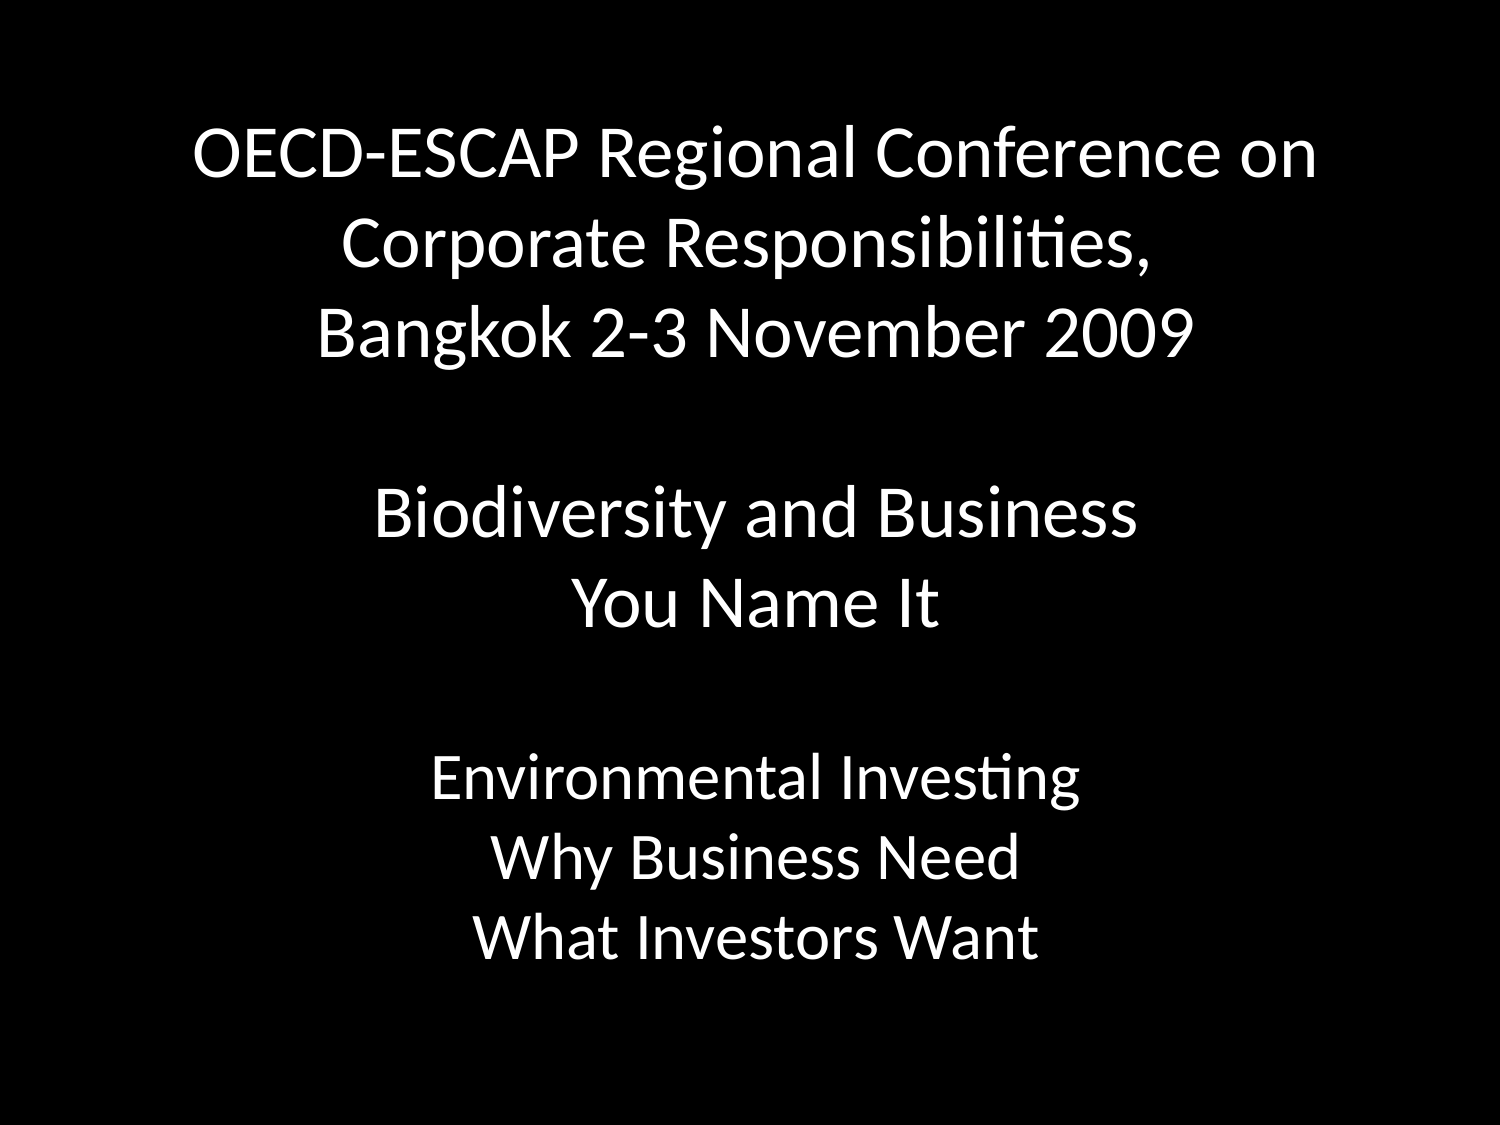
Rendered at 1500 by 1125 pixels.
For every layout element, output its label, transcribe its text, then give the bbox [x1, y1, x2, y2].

title OECD-ESCAP Regional Conference on Corporate Responsibilities, Bangkok 2-3 November 2009 Biodiversity and Business You Name It Environmental Investing Why Business Need What Investors Want [87, 75, 1425, 1000]
